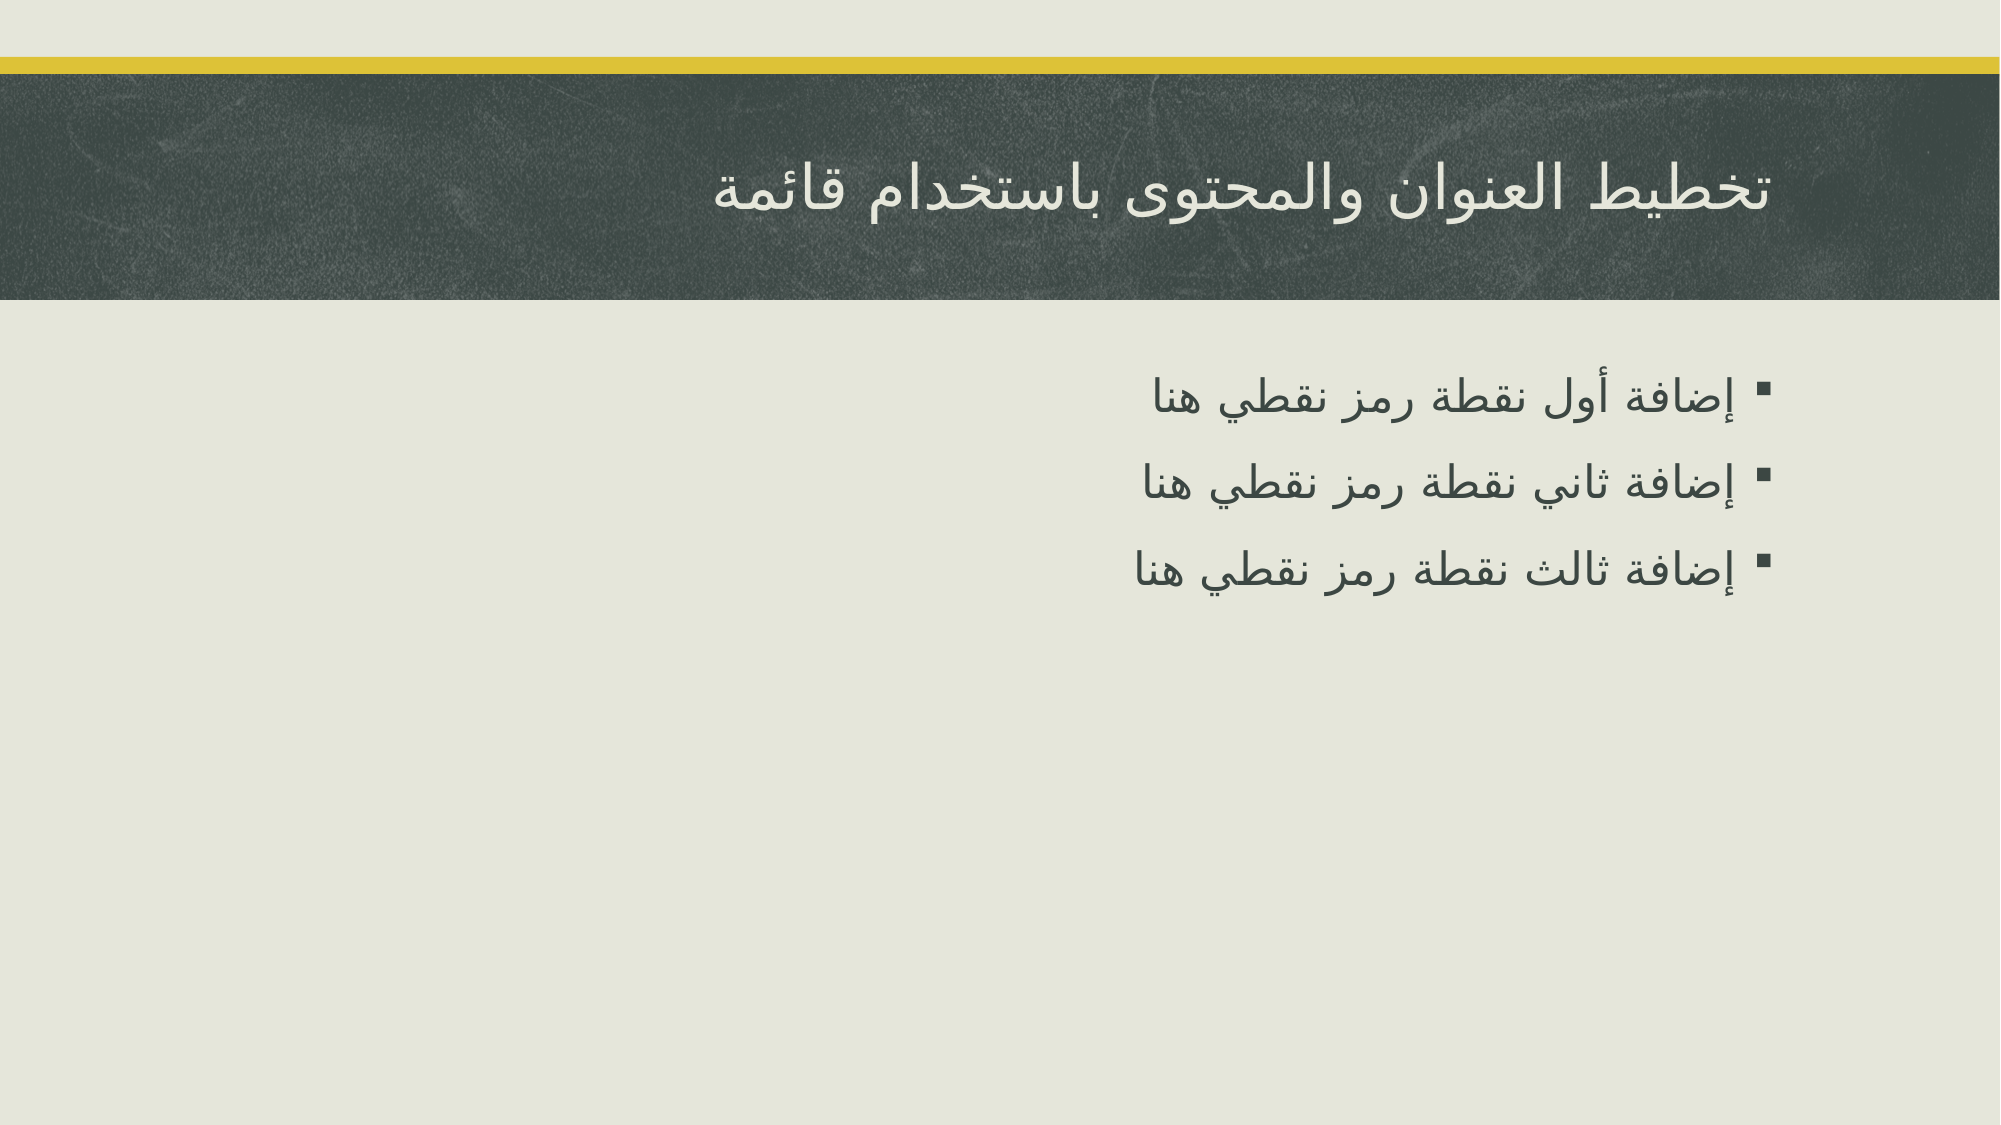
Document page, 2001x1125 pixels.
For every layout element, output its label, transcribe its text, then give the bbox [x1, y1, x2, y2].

title تخطيط العنوان والمحتوى باستخدام قائمة [210, 76, 1790, 300]
picture [0, 74, 2000, 300]
list إضافة أول نقطة رمز نقطي هنا إضافة ثاني نقطة رمز نقطي هنا إضافة ثالث نقطة رمز نقطي هنا [210, 359, 1790, 1014]
